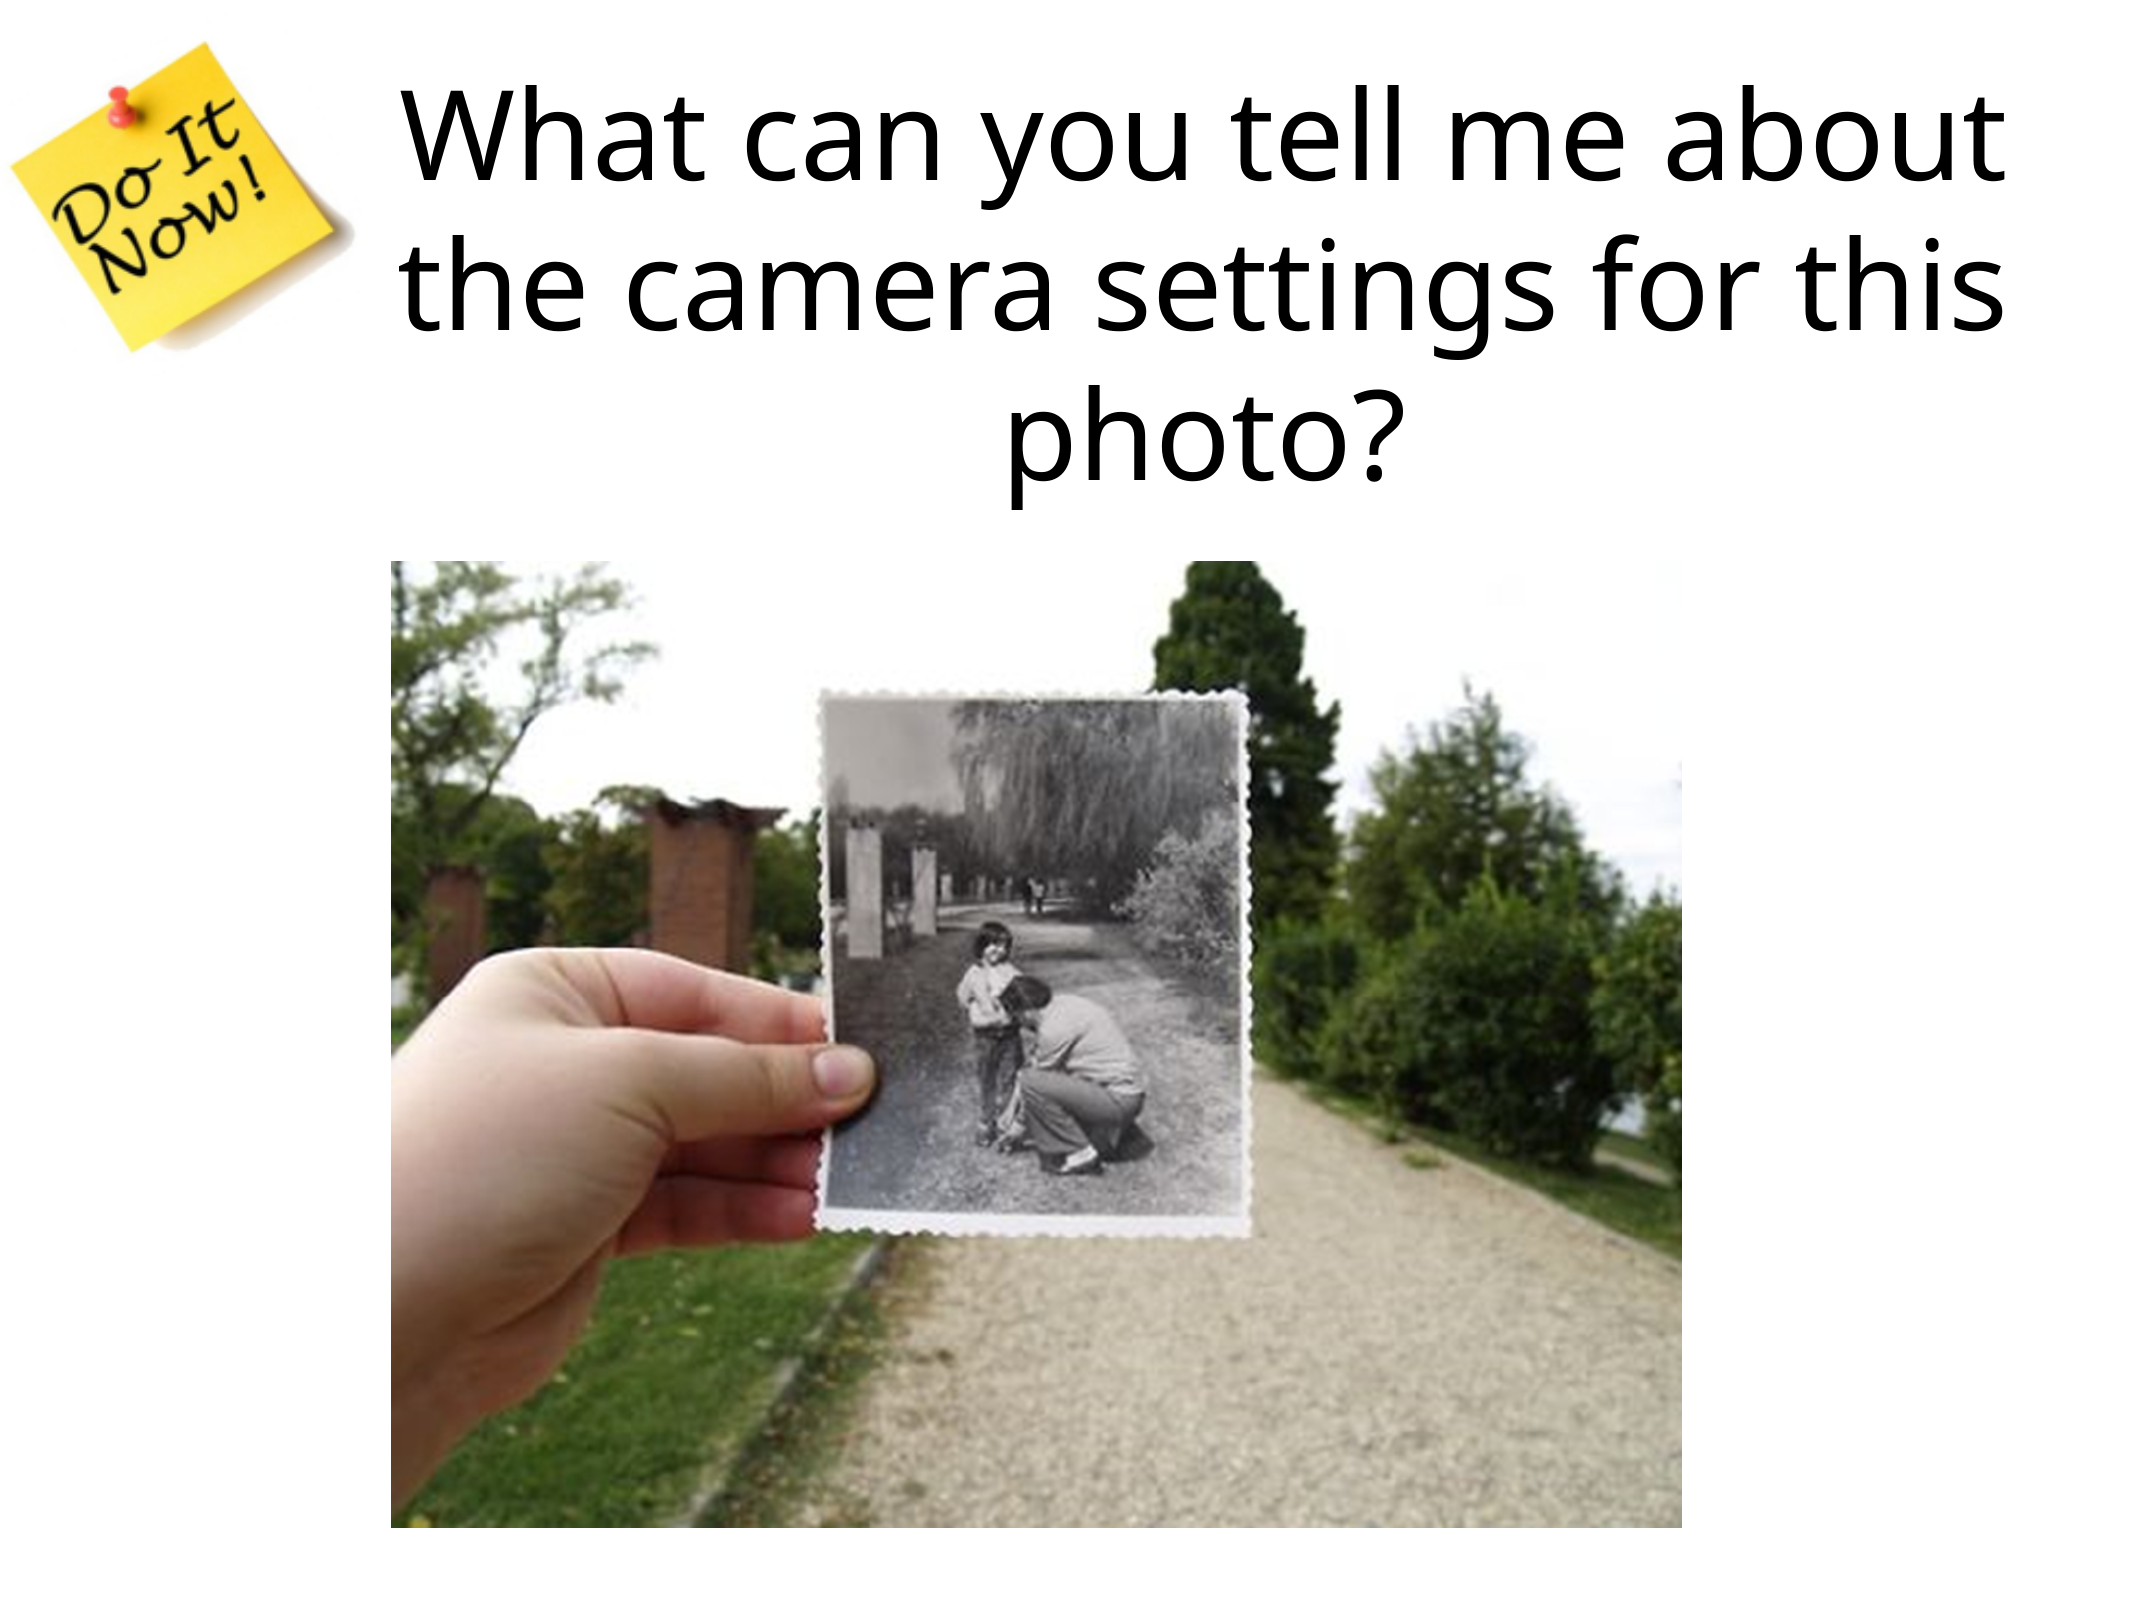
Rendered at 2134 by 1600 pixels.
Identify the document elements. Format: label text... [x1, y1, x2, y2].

title What can you tell me about the camera settings for this photo? [338, 231, 2069, 515]
picture [391, 561, 1683, 1529]
picture [0, 0, 361, 378]
